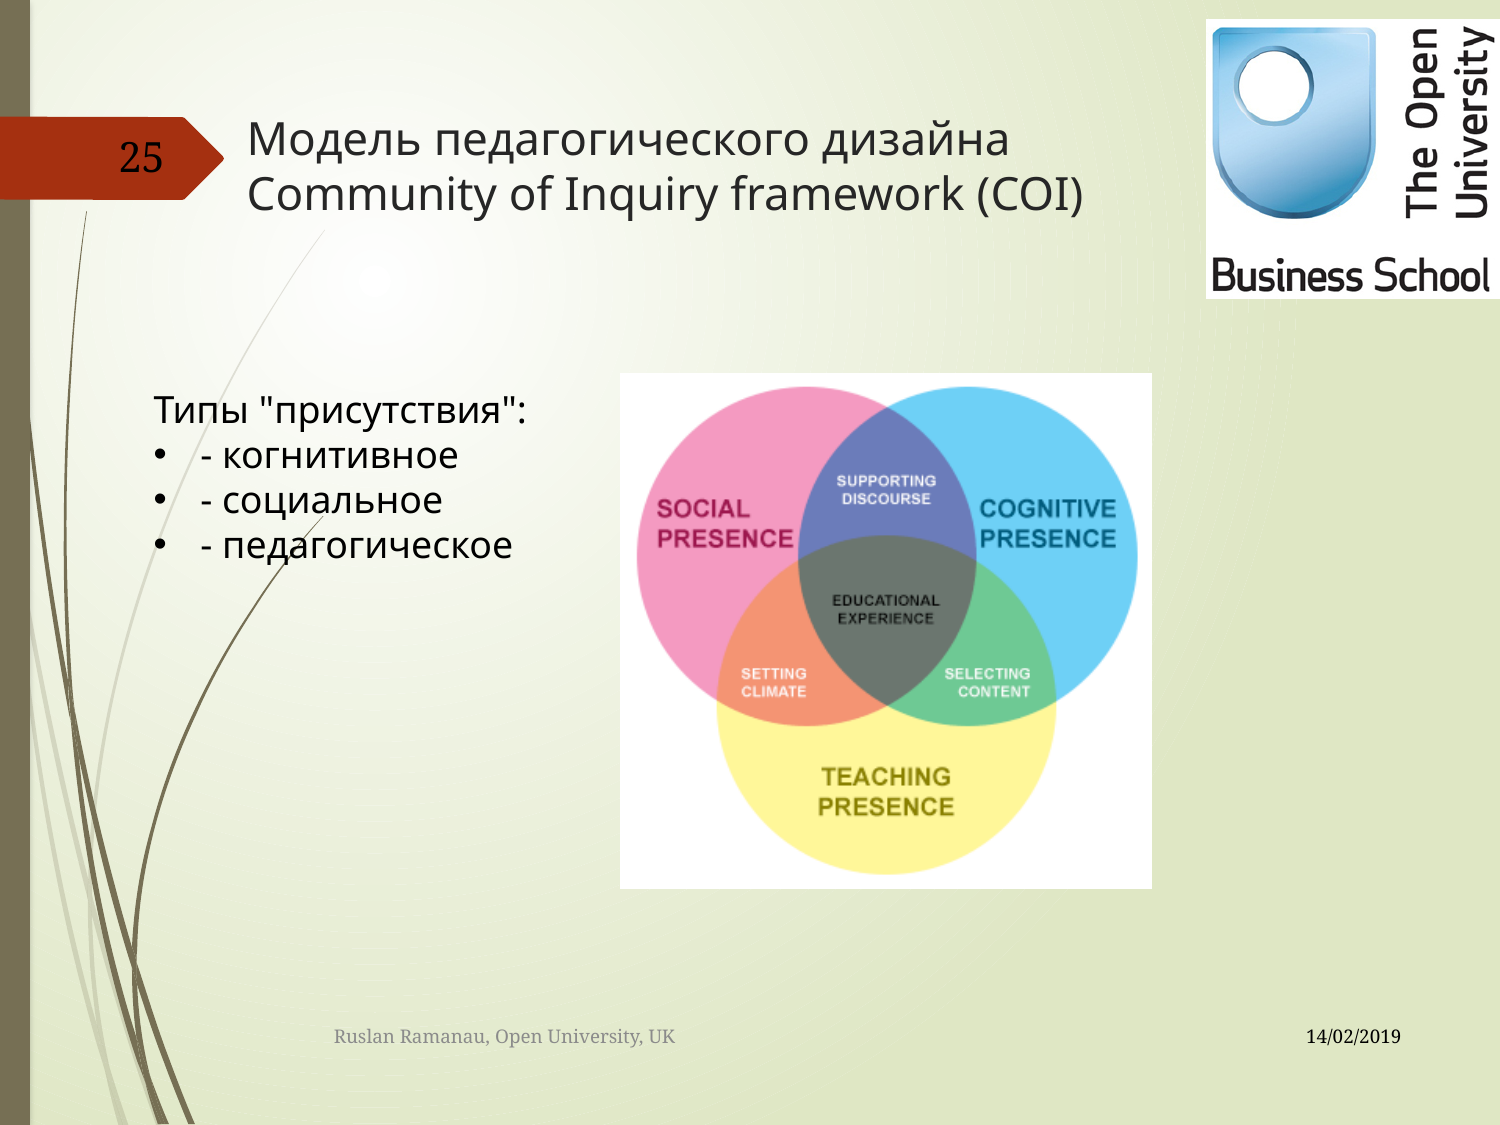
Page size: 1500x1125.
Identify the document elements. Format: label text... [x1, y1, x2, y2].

title Модель педагогического дизайна Community of Inquiry framework (COI) [231, 102, 1400, 313]
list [619, 373, 1152, 890]
text_box 14/02/2019 [1290, 1005, 1417, 1067]
picture [1206, 19, 1500, 300]
footer Ruslan Ramanau, Open University, UK [318, 1006, 1257, 1067]
text_box Типы "присутствия": - когнитивное - социальное - педагогическое [138, 378, 615, 574]
slide_number 25 [83, 129, 180, 190]
